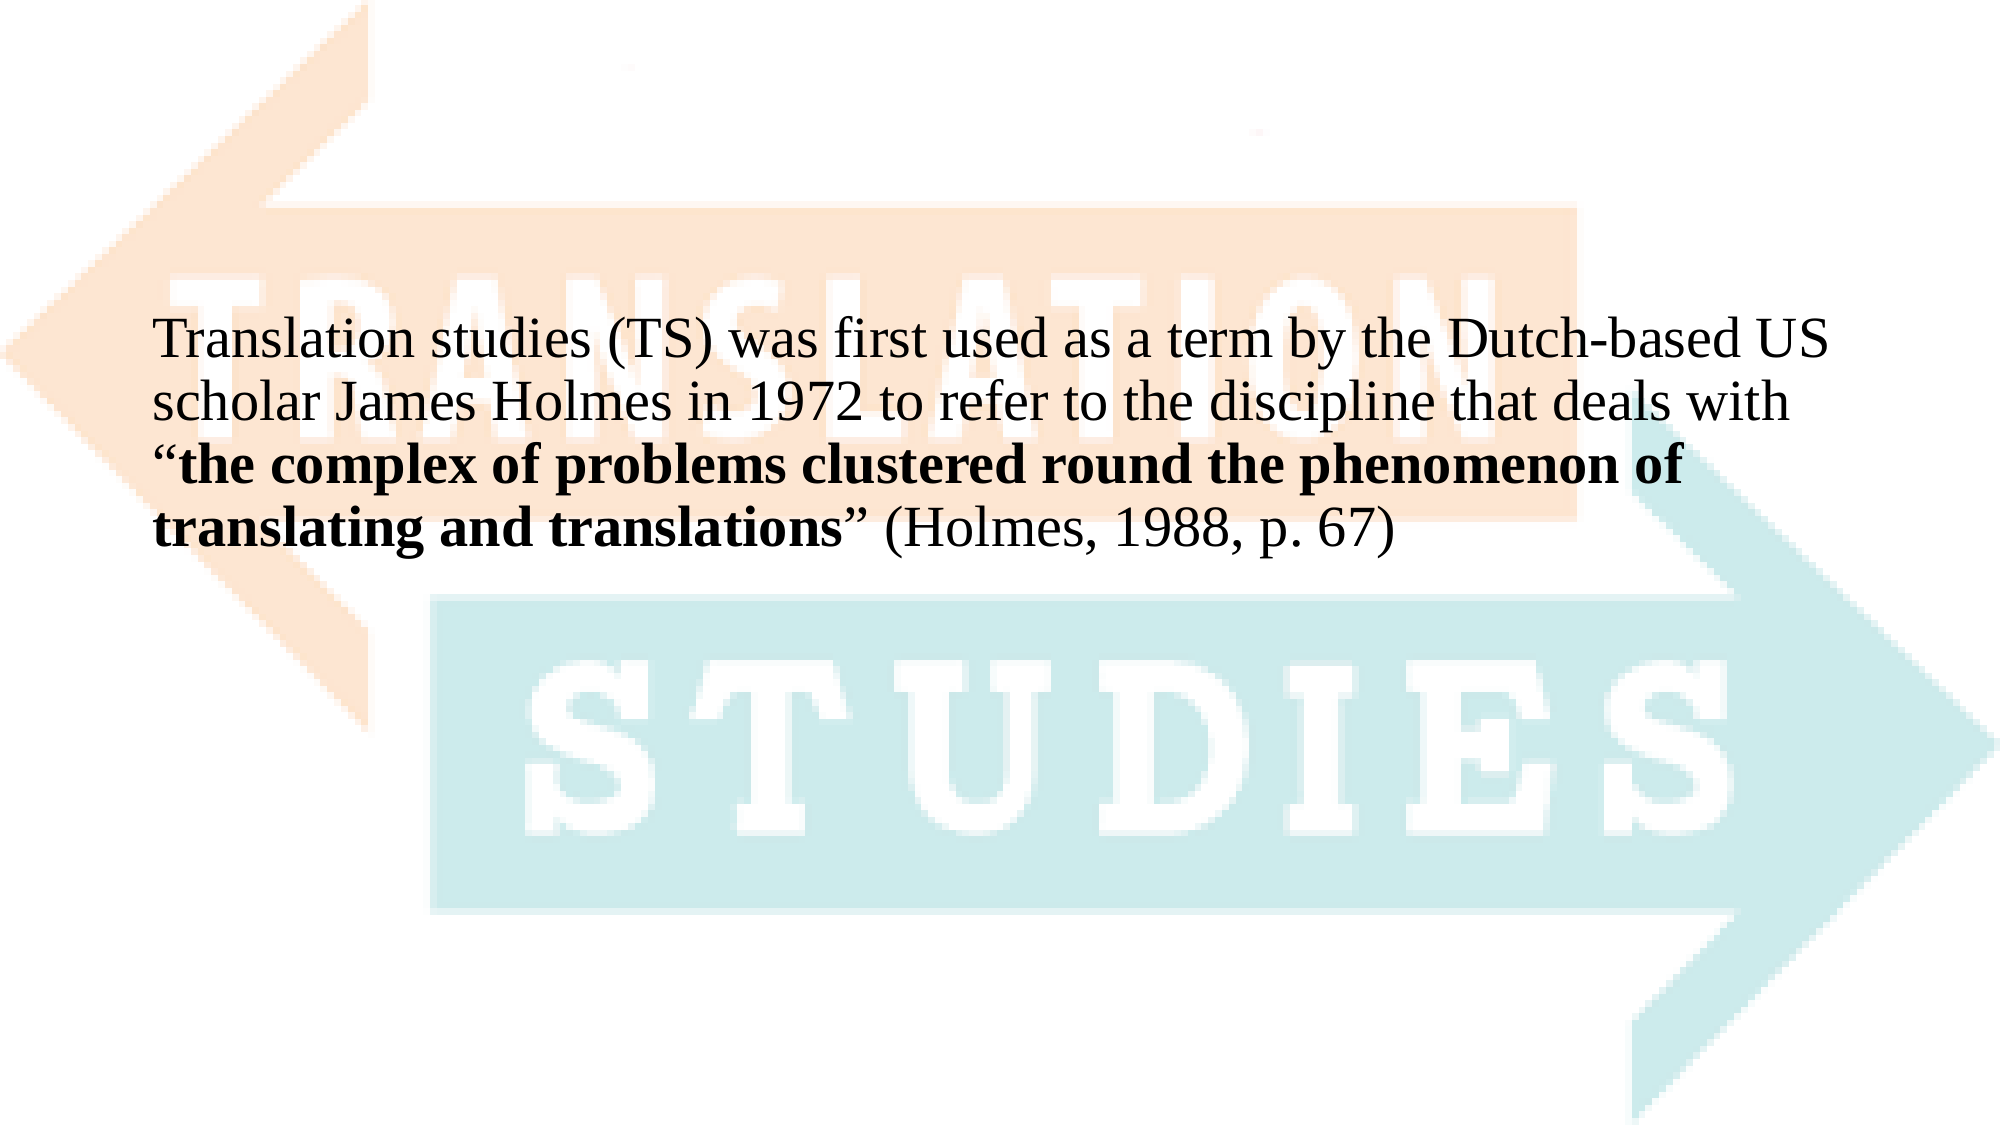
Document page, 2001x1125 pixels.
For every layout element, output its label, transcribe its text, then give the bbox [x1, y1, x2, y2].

list Translation studies (TS) was first used as a term by the Dutch-based US scholar James Holmes in 1972 to refer to the discipline that deals with “the complex of problems clustered round the phenomenon of translating and translations” (Holmes, 1988, p. 67) [137, 299, 1863, 1014]
